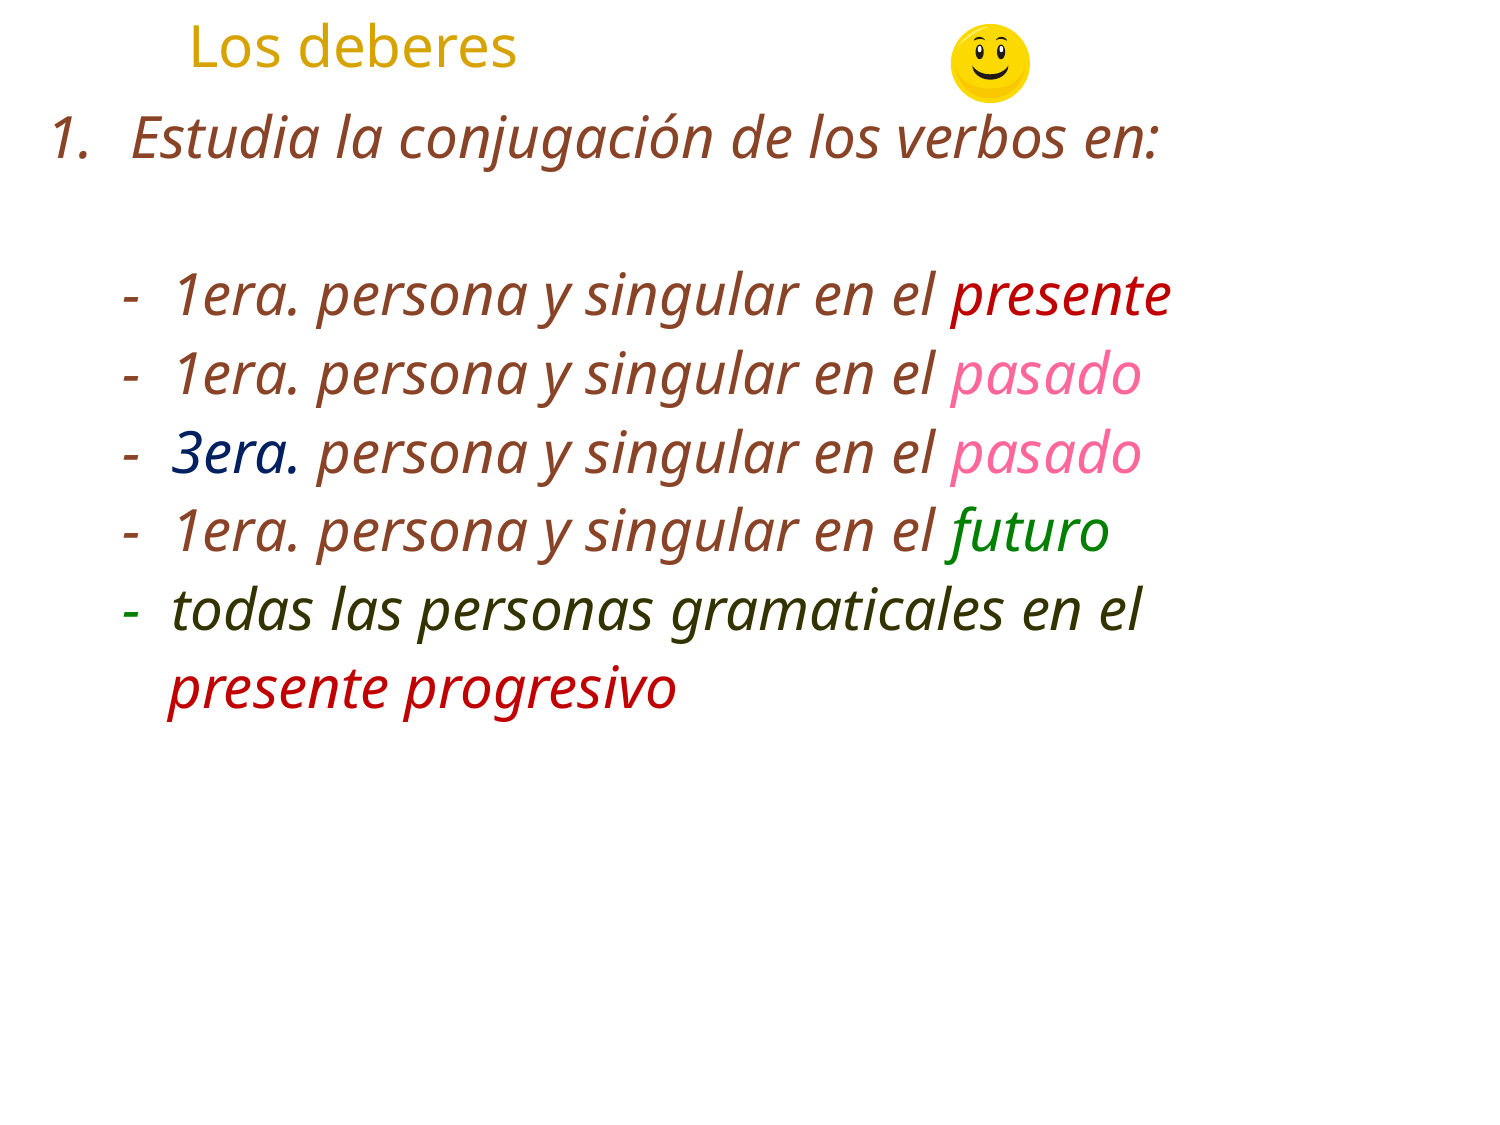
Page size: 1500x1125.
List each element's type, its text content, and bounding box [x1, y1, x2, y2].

picture [950, 23, 1030, 104]
subtitle Estudia la conjugación de los verbos en: - 1era. persona y singular en el presente - 1era. persona y singular en el pasado - 3era. persona y singular en el pasado - 1era. persona y singular en el futuro - todas las personas gramaticales en el presente progresivo [31, 100, 1459, 527]
